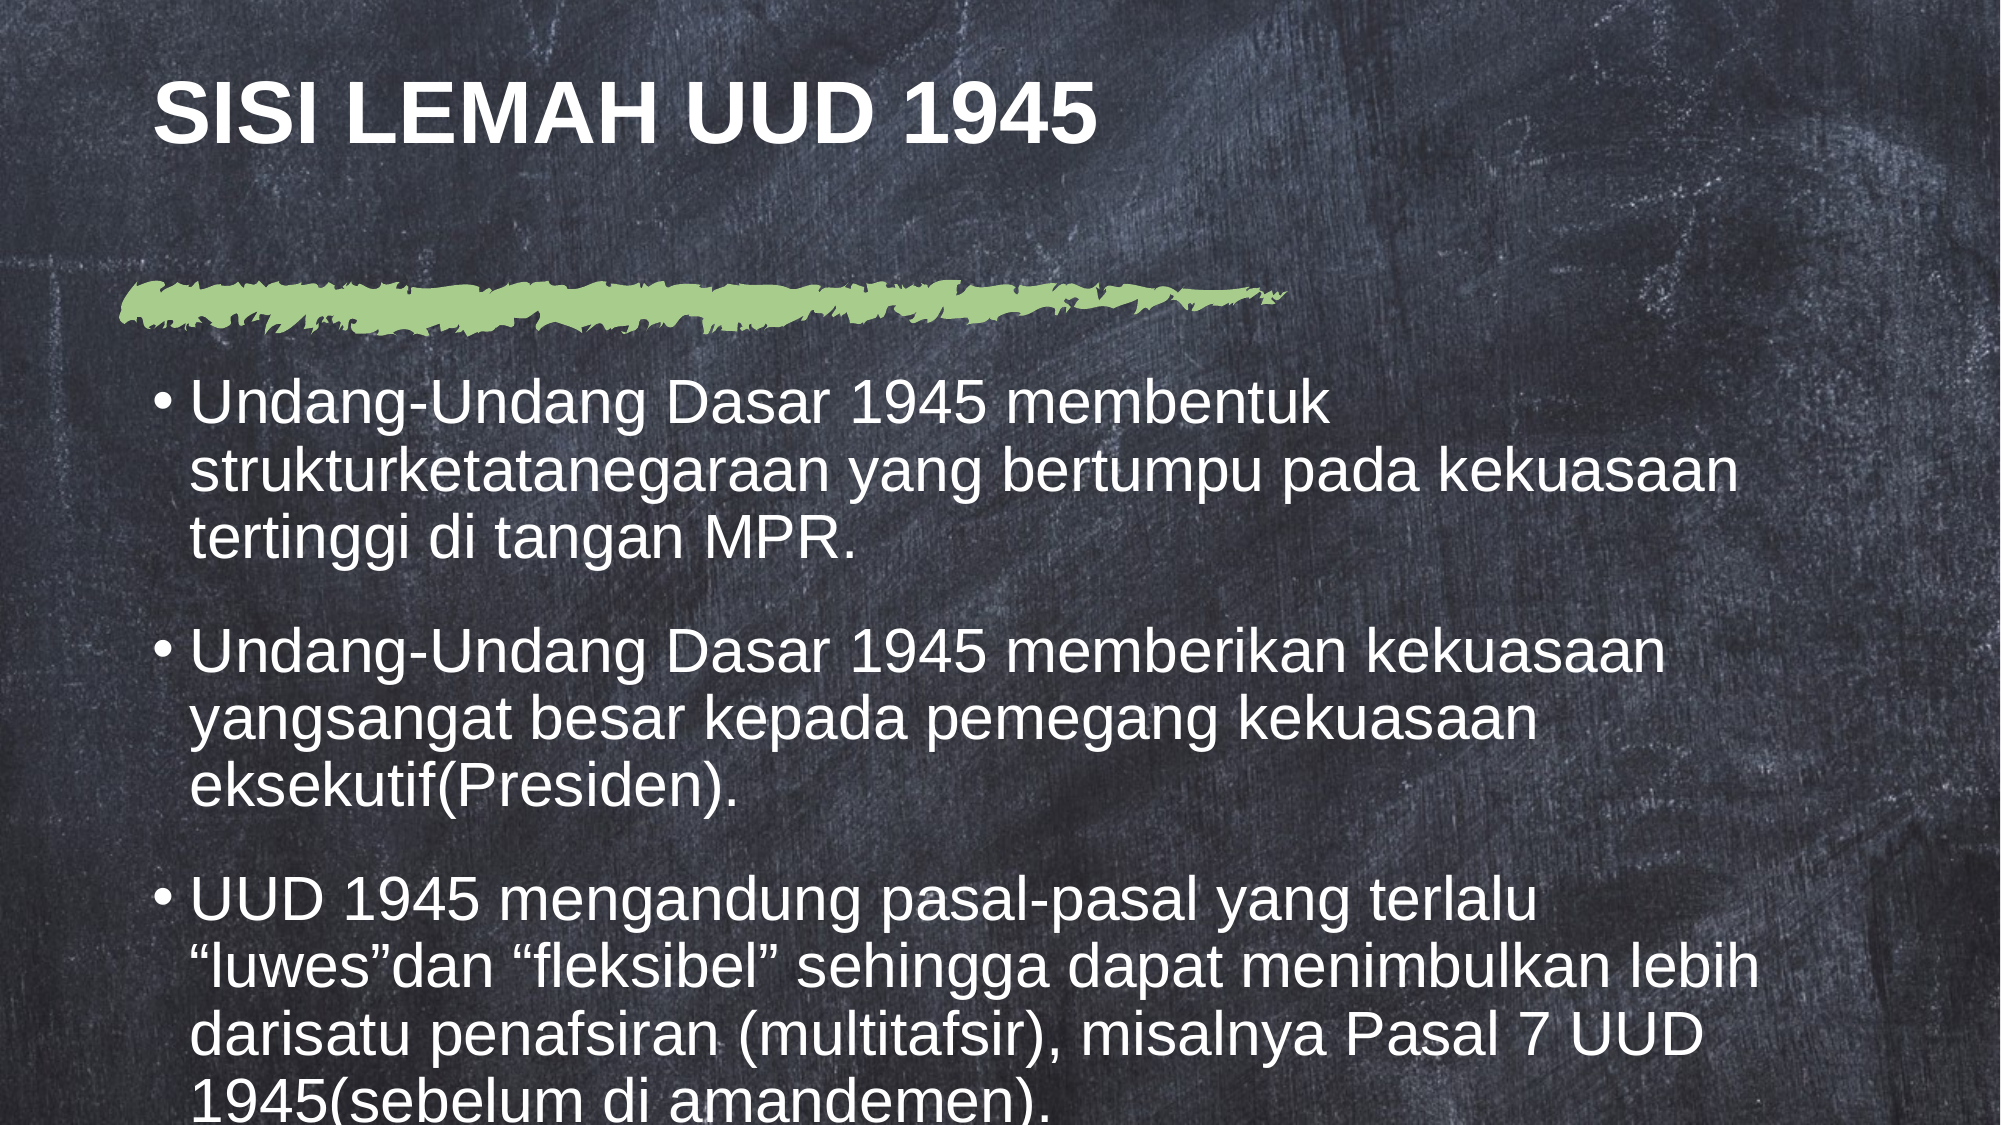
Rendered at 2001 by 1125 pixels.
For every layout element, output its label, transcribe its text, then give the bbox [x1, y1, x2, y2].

list Undang-Undang Dasar 1945 membentuk strukturketatanegaraan yang bertumpu pada kekuasaan tertinggi di tangan MPR. Undang-Undang Dasar 1945 memberikan kekuasaan yangsangat besar kepada pemegang kekuasaan eksekutif(Presiden). UUD 1945 mengandung pasal-pasal yang terlalu “luwes”dan “fleksibel” sehingga dapat menimbulkan lebih darisatu penafsiran (multitafsir), misalnya Pasal 7 UUD 1945(sebelum di amandemen). [137, 362, 1863, 1125]
title SISI LEMAH UUD 1945 [137, 59, 1863, 278]
picture [0, 0, 2001, 1125]
